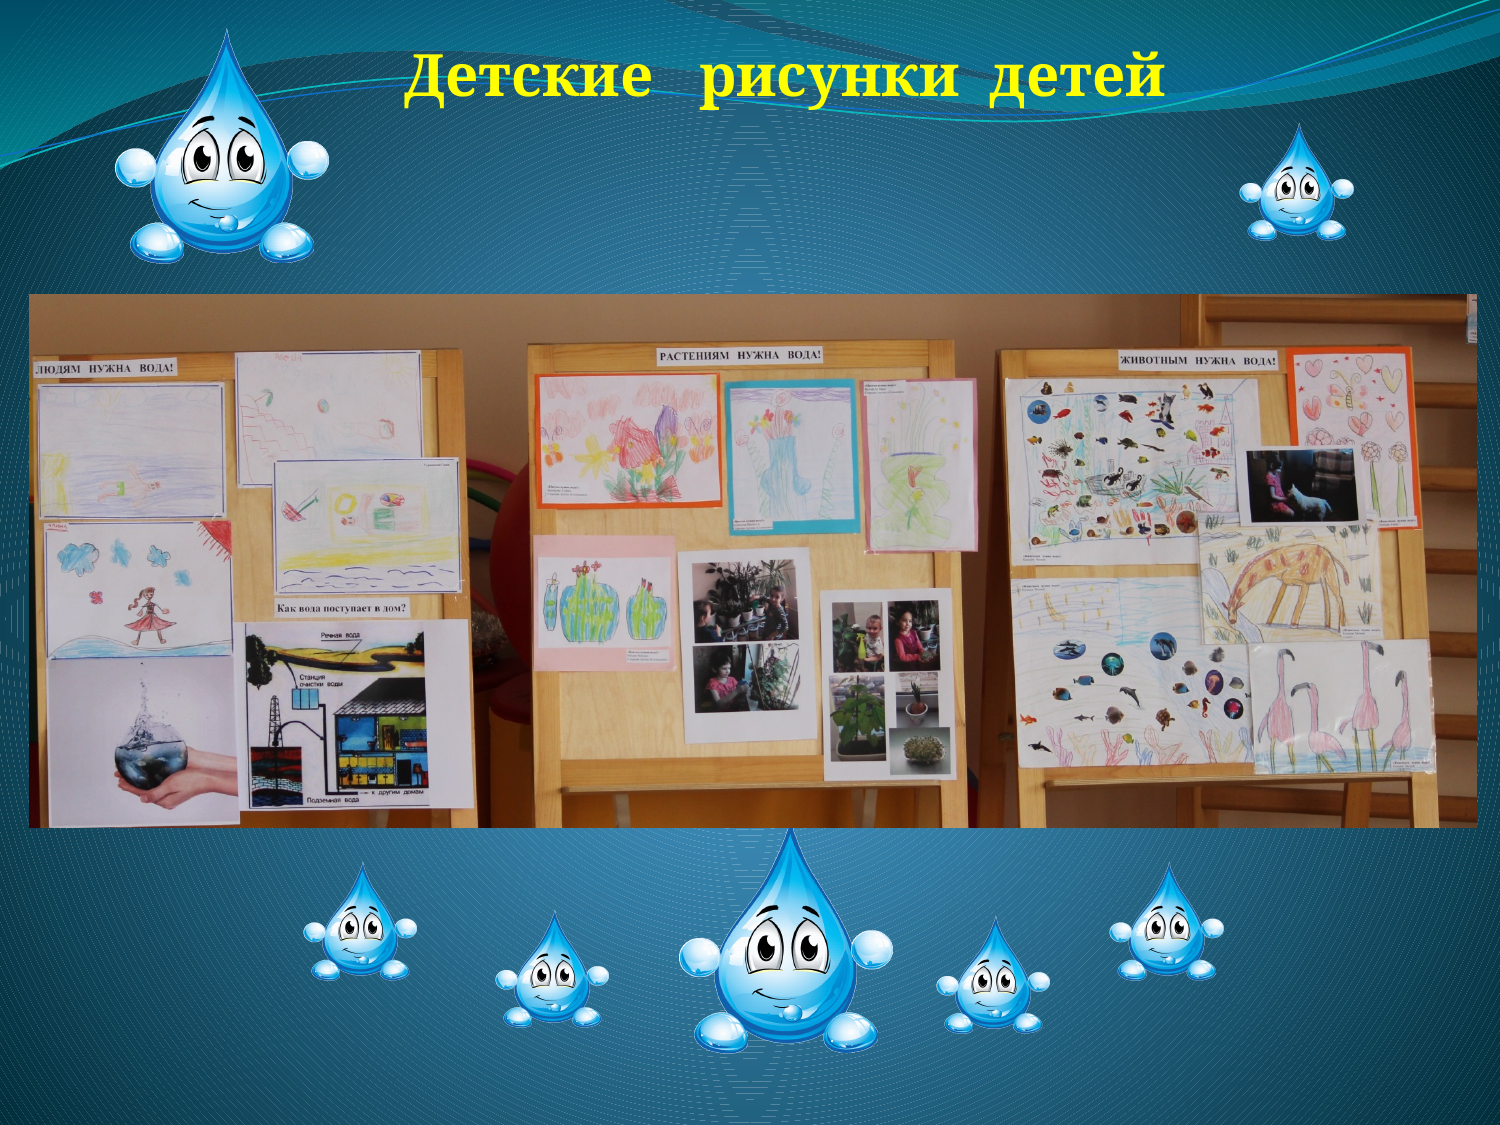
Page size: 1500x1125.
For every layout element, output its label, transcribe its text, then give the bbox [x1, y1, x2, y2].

text_box Детские рисунки детей [367, 30, 1495, 116]
picture [646, 839, 1067, 1088]
picture [1222, 113, 1371, 258]
picture [285, 852, 435, 998]
picture [477, 899, 627, 1045]
picture [1092, 852, 1241, 998]
picture [29, 33, 1477, 829]
